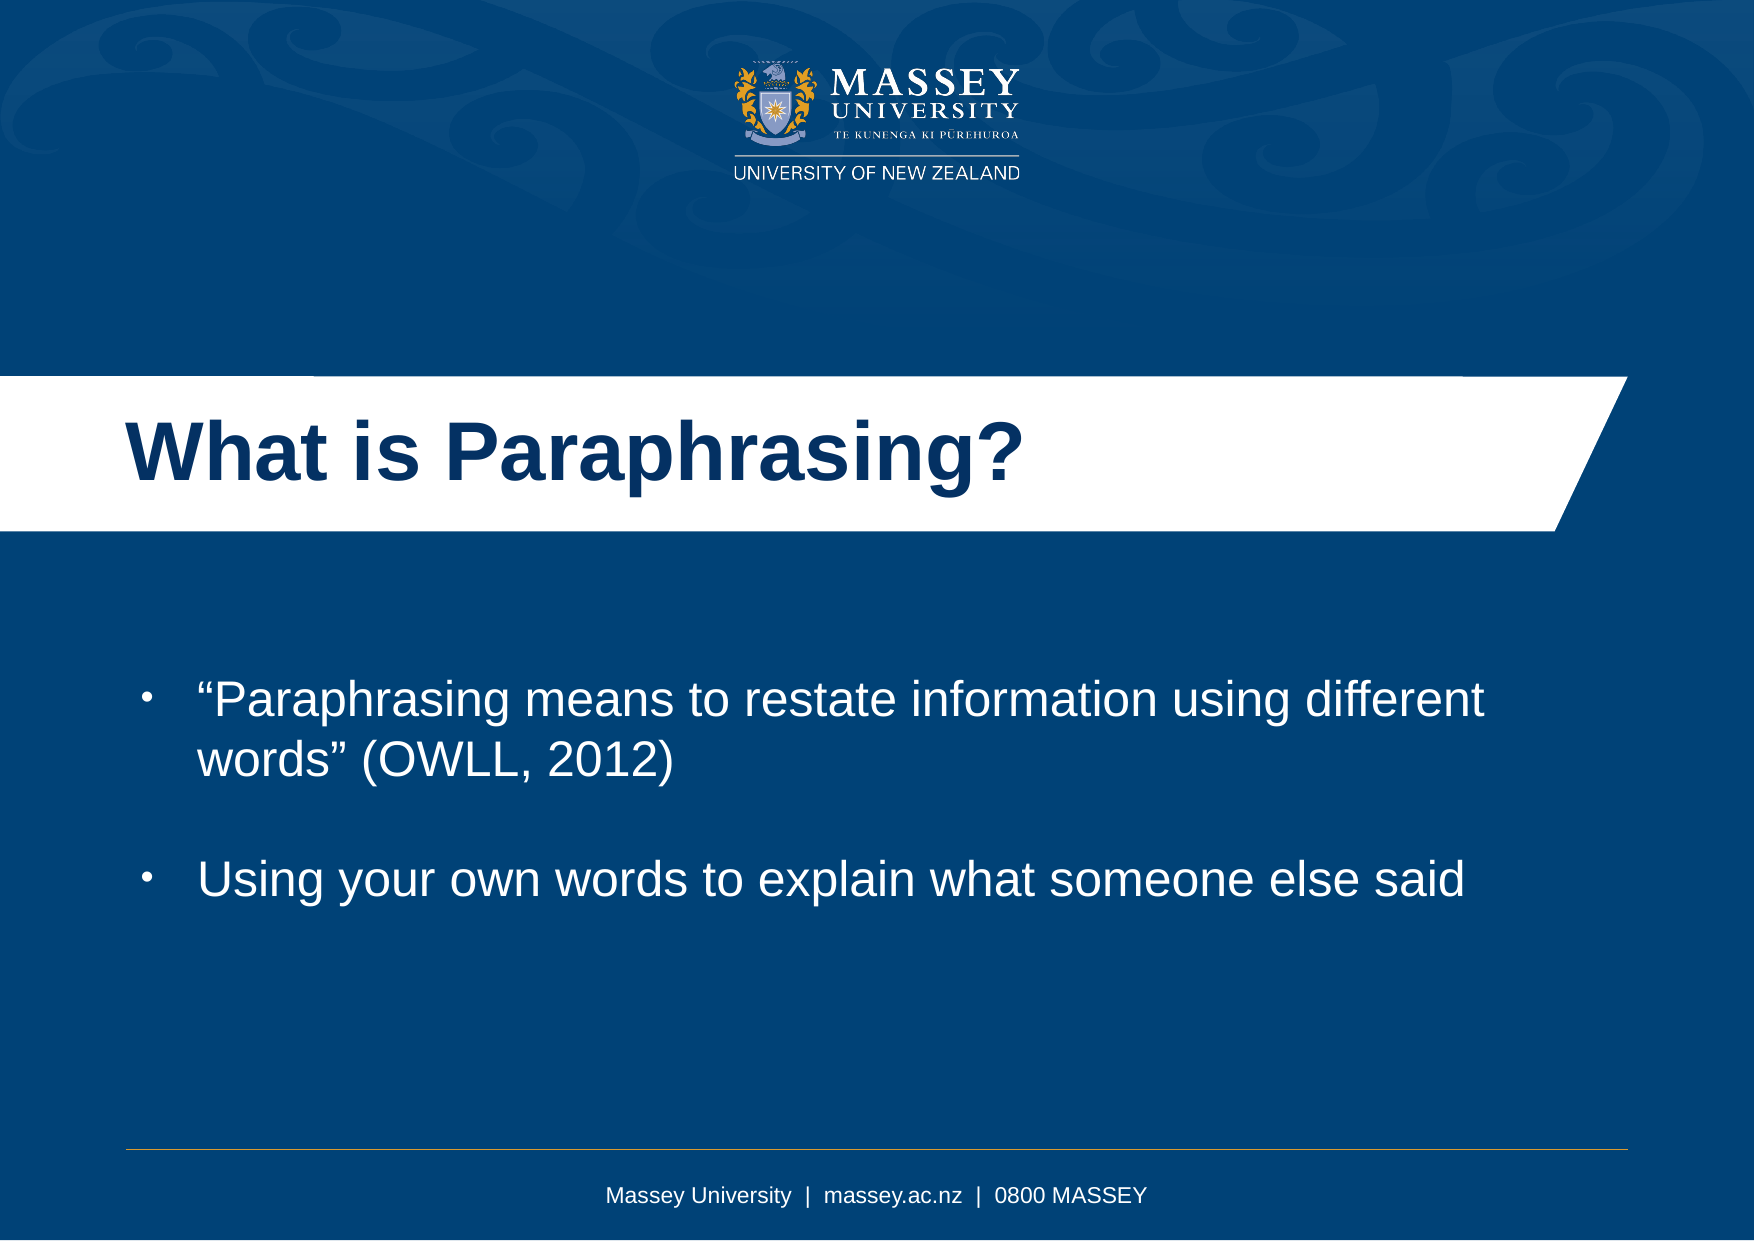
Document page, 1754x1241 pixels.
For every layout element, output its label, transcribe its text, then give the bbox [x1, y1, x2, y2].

title What is Paraphrasing? [110, 400, 1553, 521]
text_box “Paraphrasing means to restate information using different words” (OWLL, 2012) Using your own words to explain what someone else said [125, 658, 1552, 914]
